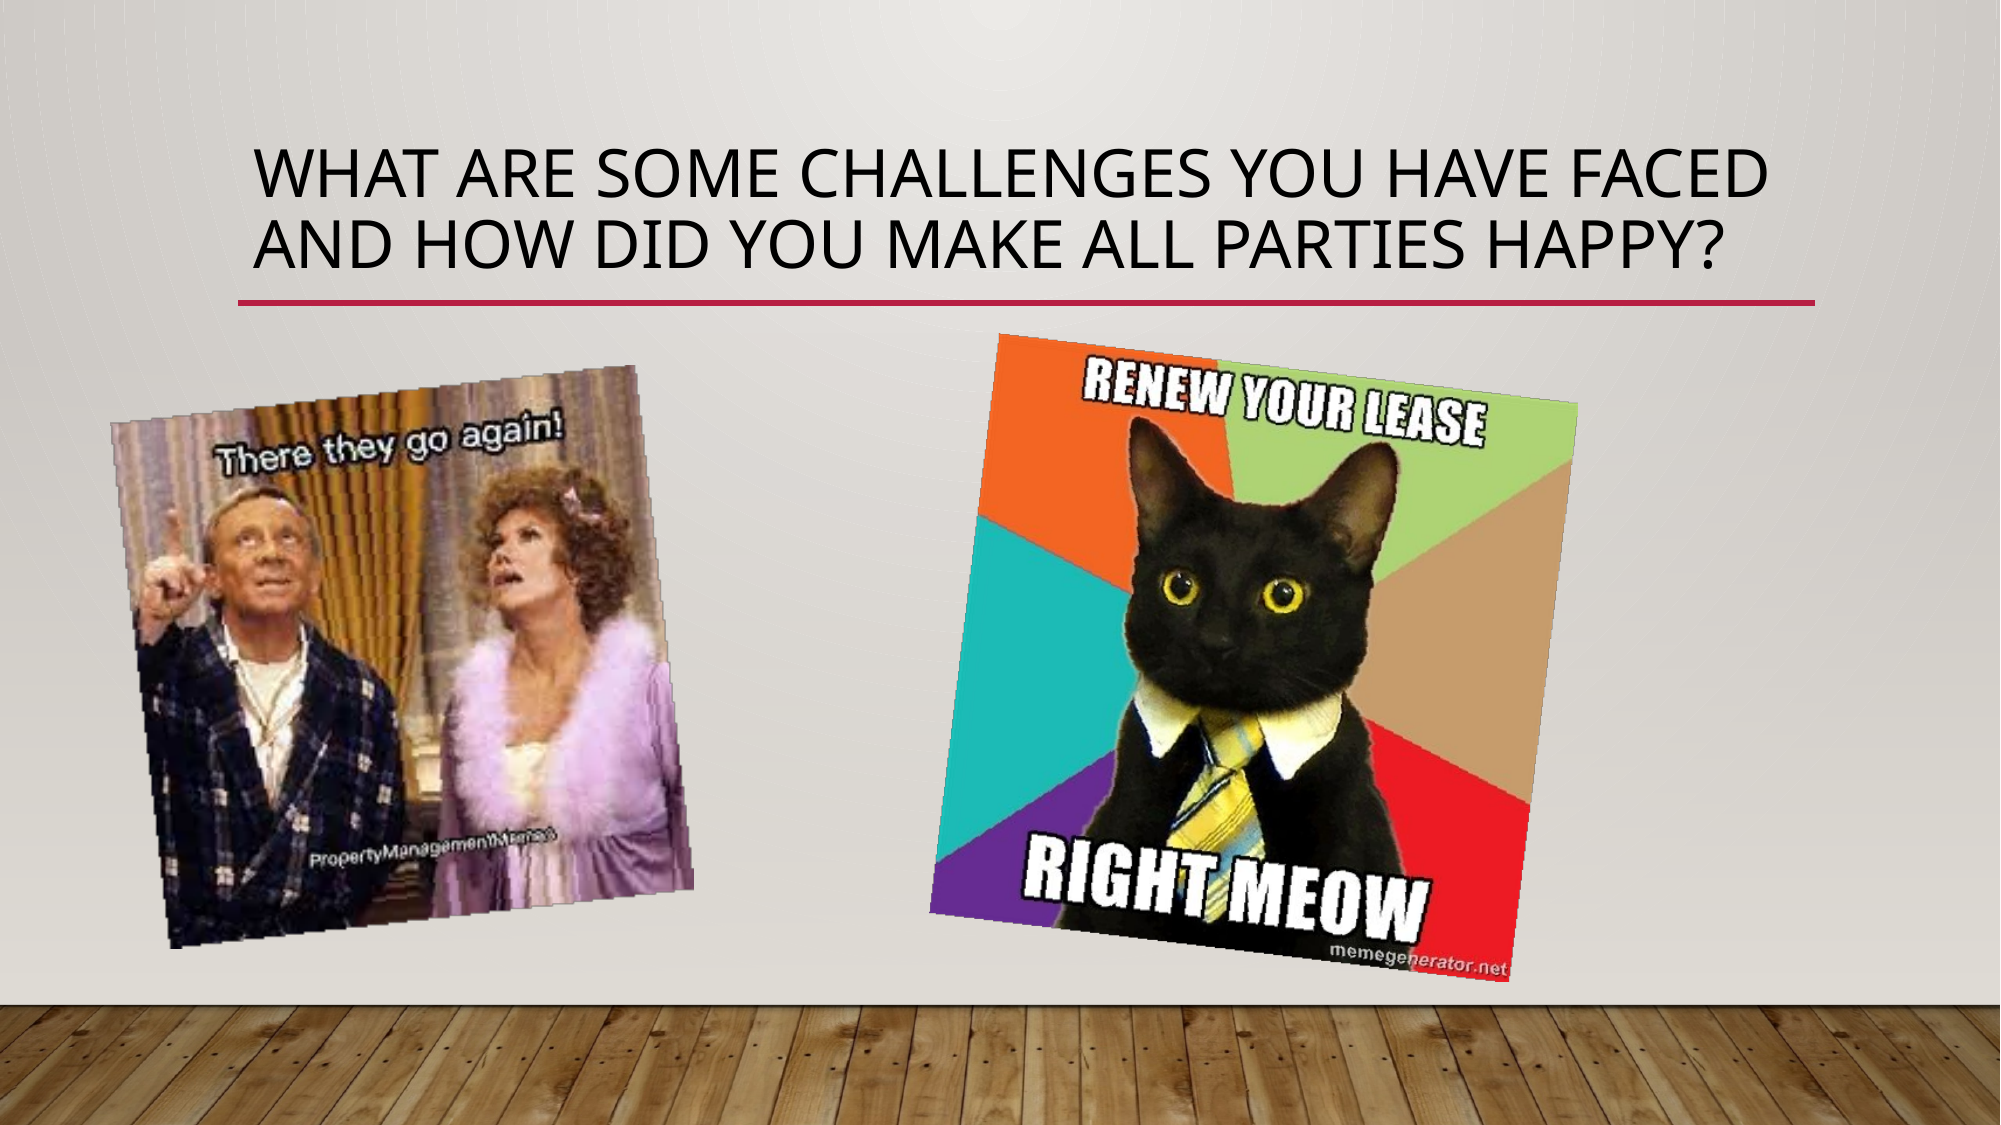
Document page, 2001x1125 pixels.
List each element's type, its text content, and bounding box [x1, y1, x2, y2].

title What are some challenges you have faced and how did you make all parties happy? [238, 131, 1814, 305]
picture [111, 365, 694, 949]
picture [929, 333, 1578, 982]
picture [0, 1005, 2000, 1125]
